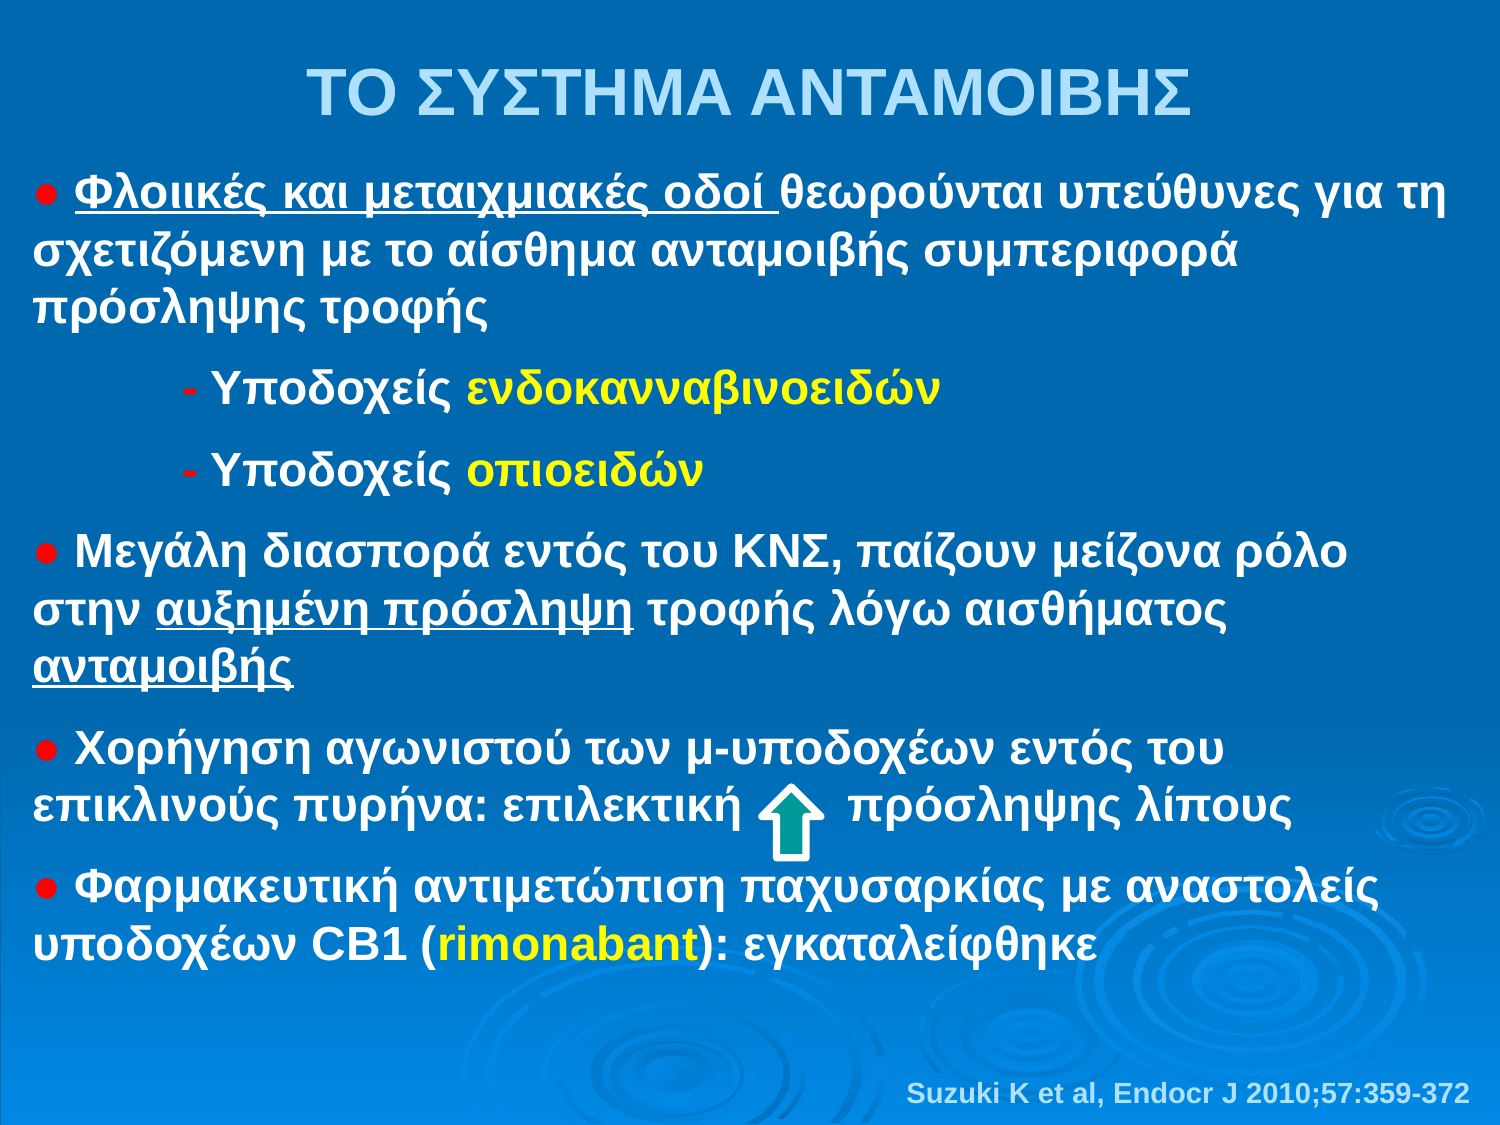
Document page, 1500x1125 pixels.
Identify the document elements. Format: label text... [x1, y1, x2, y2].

text_box ΤΟ ΣΥΣΤΗΜΑ ΑΝΤΑΜΟΙΒΗΣ [41, 41, 1459, 136]
text_box Suzuki K et al, Endocr J 2010;57:359-372 [891, 1067, 1500, 1117]
text_box [759, 784, 823, 860]
text_box ● Φλοιικές και μεταιχμιακές οδοί θεωρούνται υπεύθυνες για τη σχετιζόμενη με το αίσθημα ανταμοιβής συμπεριφορά πρόσληψης τροφής - Υποδοχείς ενδοκανναβινοειδών - Υποδοχείς οπιοειδών ● Μεγάλη διασπορά εντός του ΚΝΣ, παίζουν μείζονα ρόλο στην αυξημένη πρόσληψη τροφής λόγω αισθήματος ανταμοιβής ● Χορήγηση αγωνιστού των μ-υποδοχέων εντός του επικλινούς πυρήνα: επιλεκτική πρόσληψης λίπους ● Φαρμακευτική αντιμετώπιση παχυσαρκίας με αναστολείς υποδοχέων CB1 (rimonabant): εγκαταλείφθηκε [17, 153, 1471, 978]
